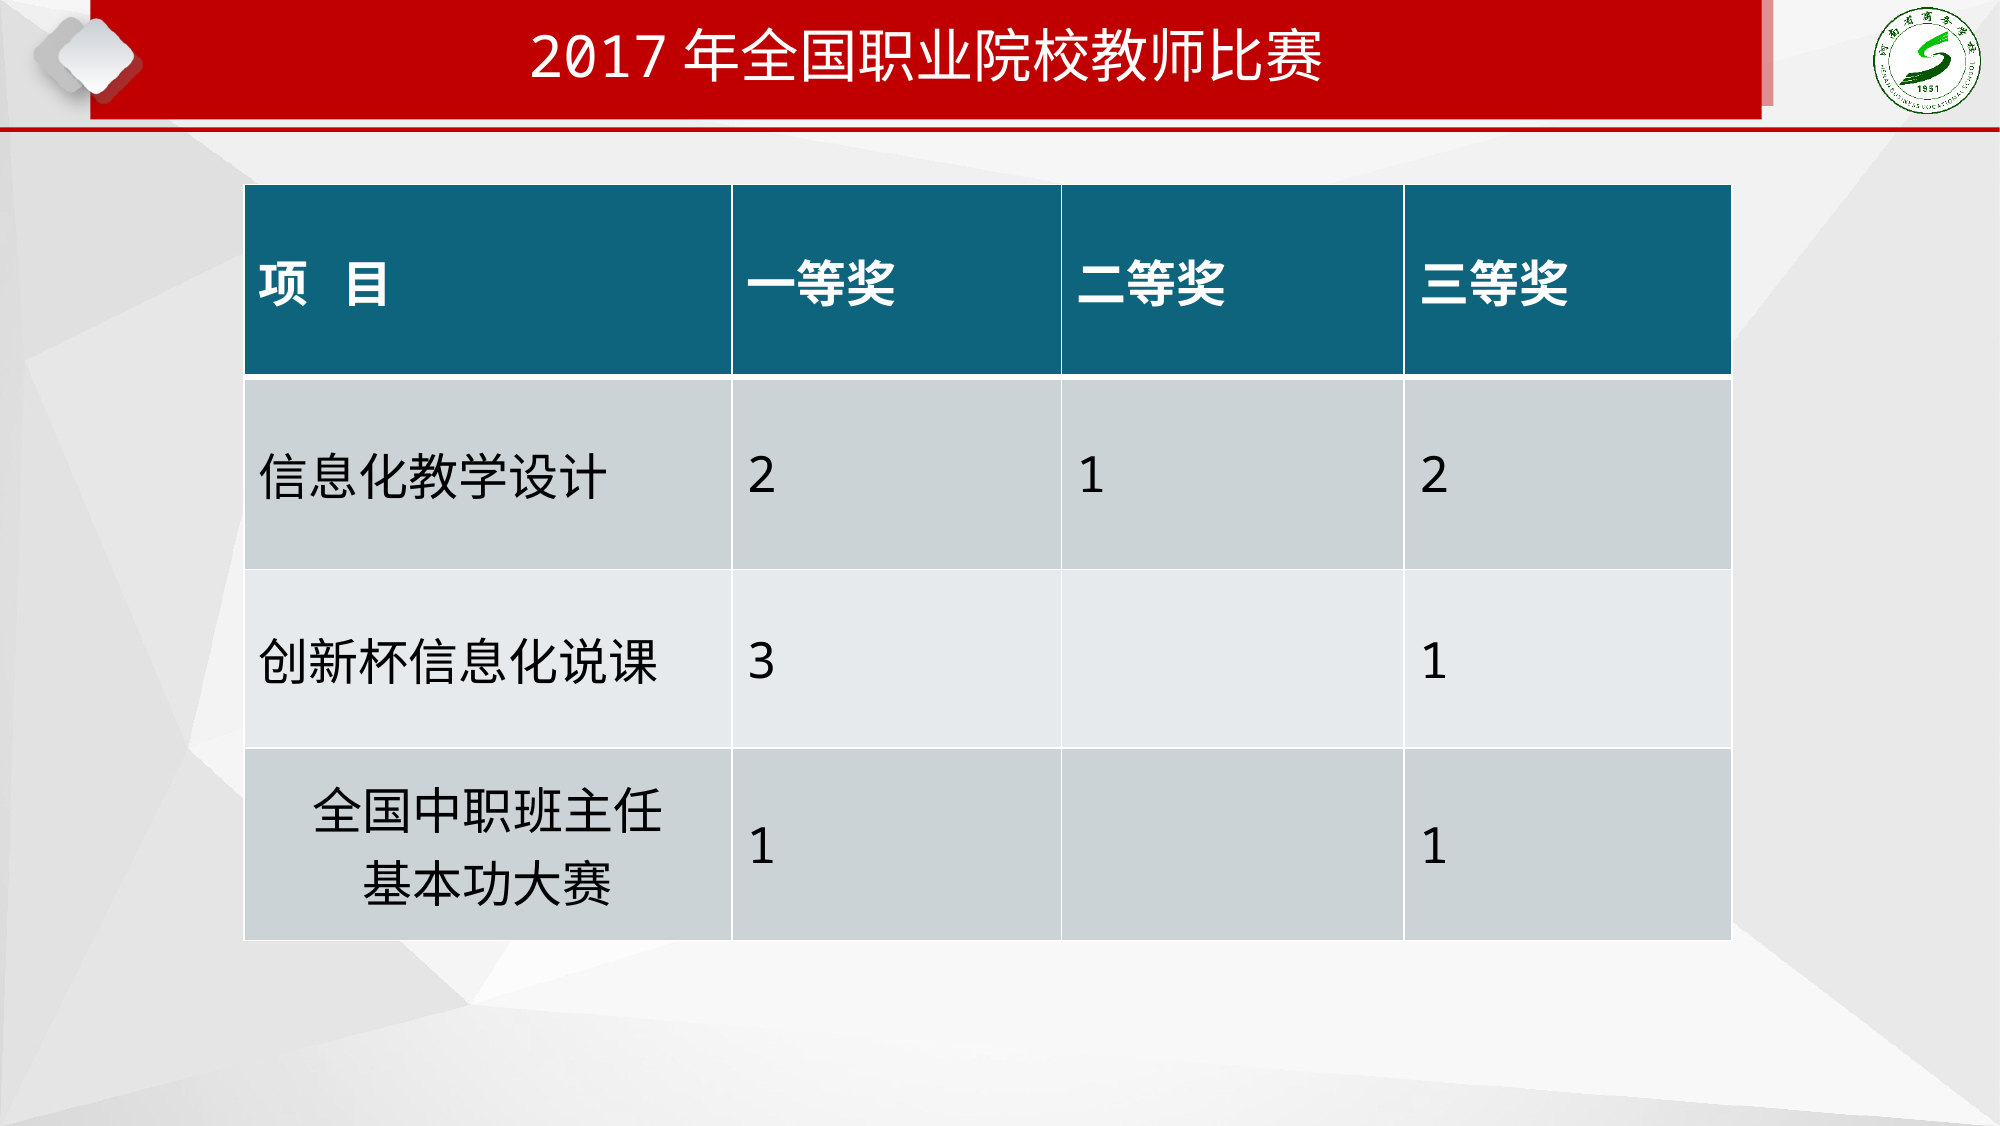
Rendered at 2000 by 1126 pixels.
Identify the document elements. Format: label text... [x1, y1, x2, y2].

table_header 一等奖 [733, 185, 1061, 374]
table_cell 2 [1405, 380, 1731, 569]
table_cell 1 [1062, 380, 1403, 569]
table_cell [1062, 570, 1403, 747]
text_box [0, 0, 2000, 133]
table_header 二等奖 [1062, 185, 1403, 374]
picture [0, 133, 2000, 1126]
table_cell 1 [733, 749, 1061, 940]
table_cell 3 [733, 570, 1061, 747]
table_cell 创新杯信息化说课 [245, 570, 731, 747]
table_cell 2 [733, 380, 1061, 569]
table_cell 全国中职班主任 基本功大赛 [245, 749, 731, 940]
table_header 三等奖 [1405, 185, 1731, 374]
table_cell 1 [1405, 570, 1731, 747]
table_cell 信息化教学设计 [245, 380, 731, 569]
table_cell 1 [1405, 749, 1731, 940]
table_header 项 目 [245, 185, 731, 374]
table_cell [1062, 749, 1403, 940]
